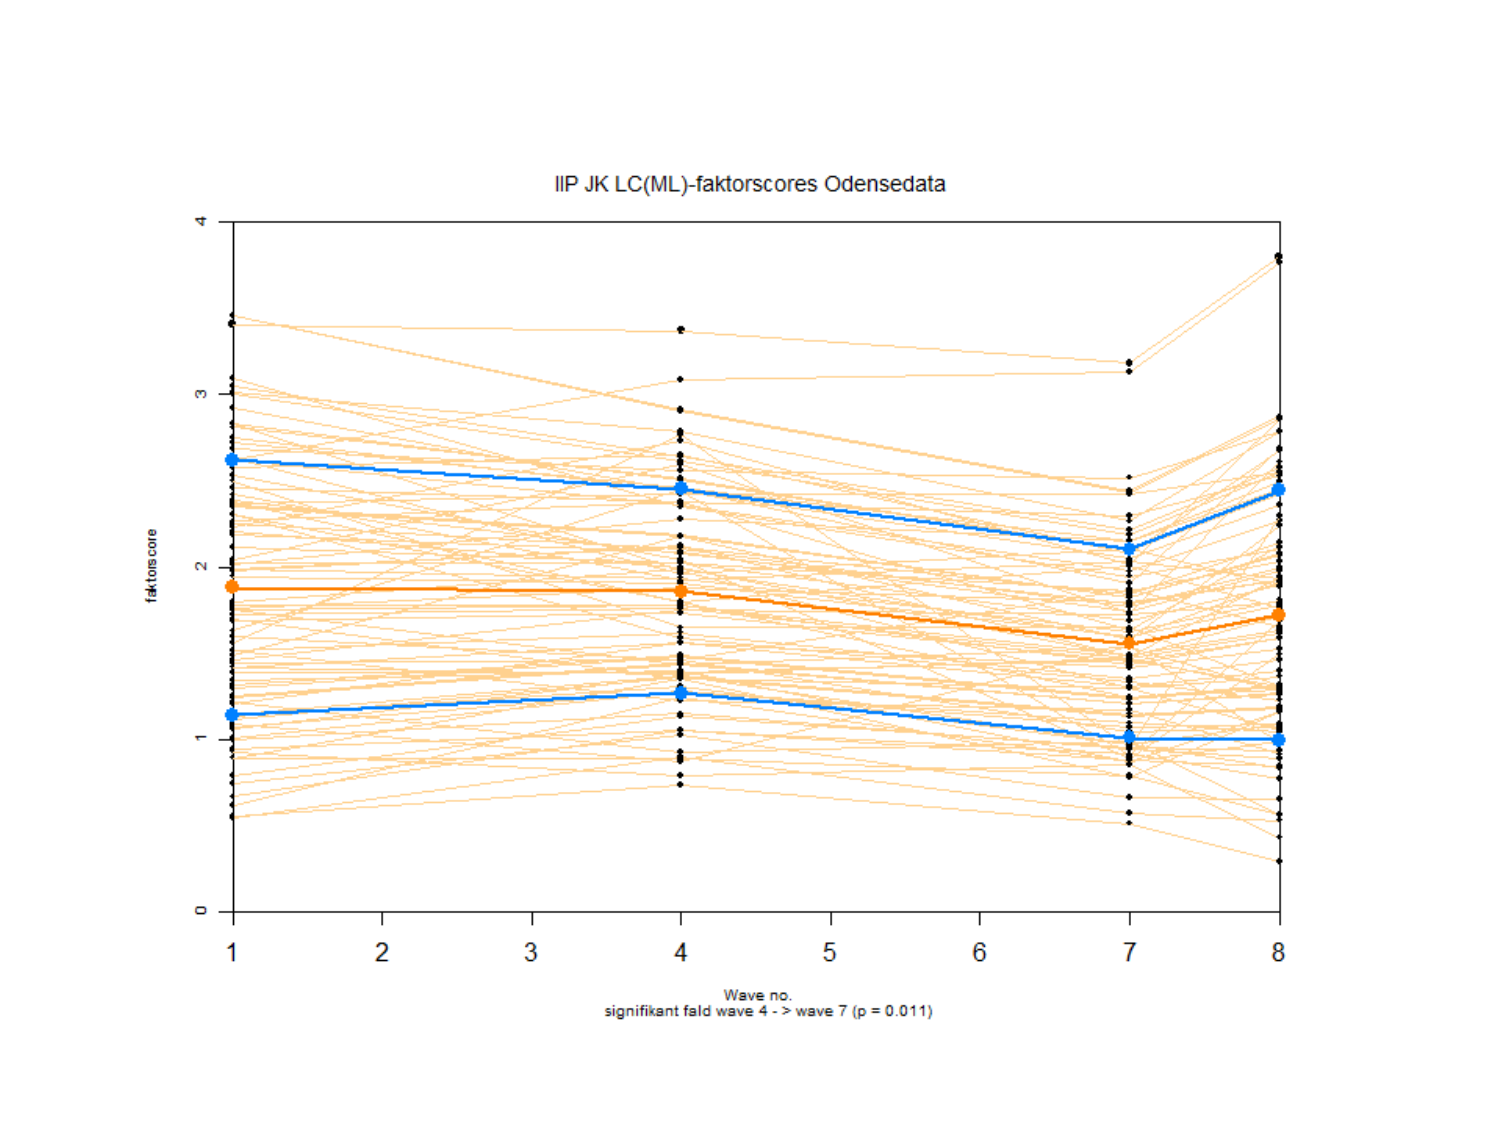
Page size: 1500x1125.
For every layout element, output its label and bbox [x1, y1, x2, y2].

picture [111, 101, 1350, 1057]
